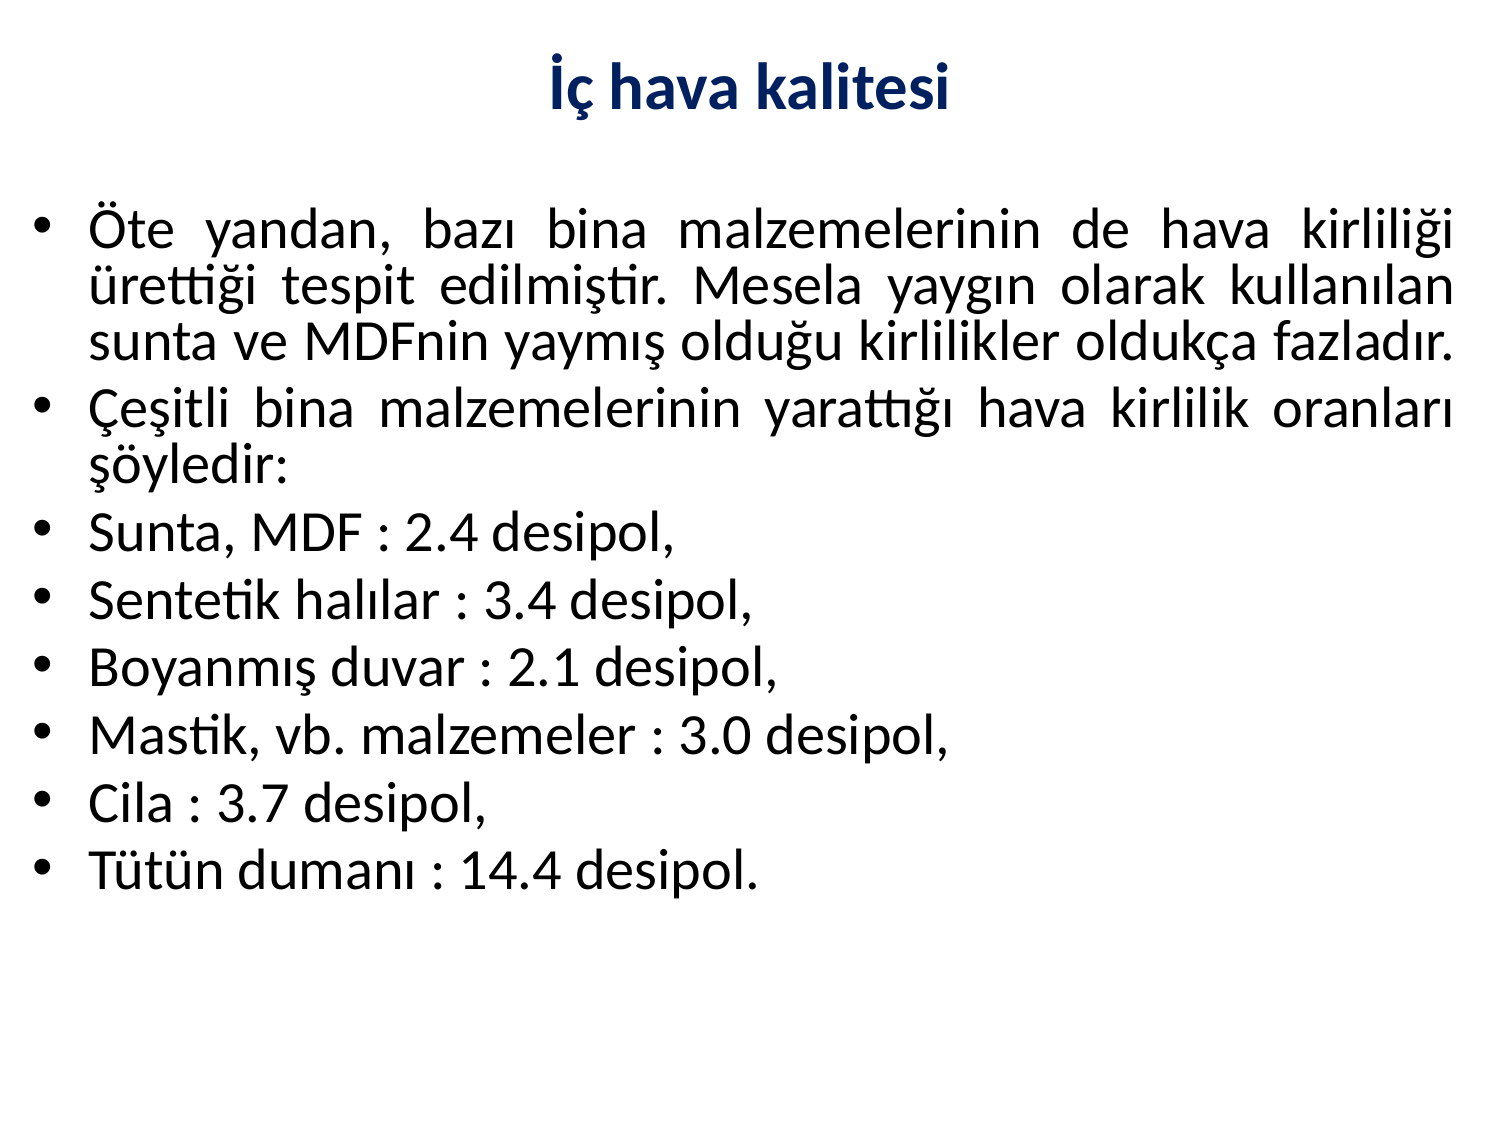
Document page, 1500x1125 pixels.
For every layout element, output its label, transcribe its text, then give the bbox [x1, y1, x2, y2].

title İç hava kalitesi [75, 23, 1425, 143]
list Öte yandan, bazı bina malzemelerinin de hava kirliliği ürettiği tespit edilmiştir. Mesela yaygın olarak kullanılan sunta ve MDFnin yaymış olduğu kirlilikler oldukça fazladır. Çeşitli bina malzemelerinin yarattığı hava kirlilik oranları şöyledir: Sunta, MDF : 2.4 desipol, Sentetik halılar : 3.4 desipol, Boyanmış duvar : 2.1 desipol, Mastik, vb. malzemeler : 3.0 desipol, Cila : 3.7 desipol, Tütün dumanı : 14.4 desipol. [17, 195, 1471, 988]
